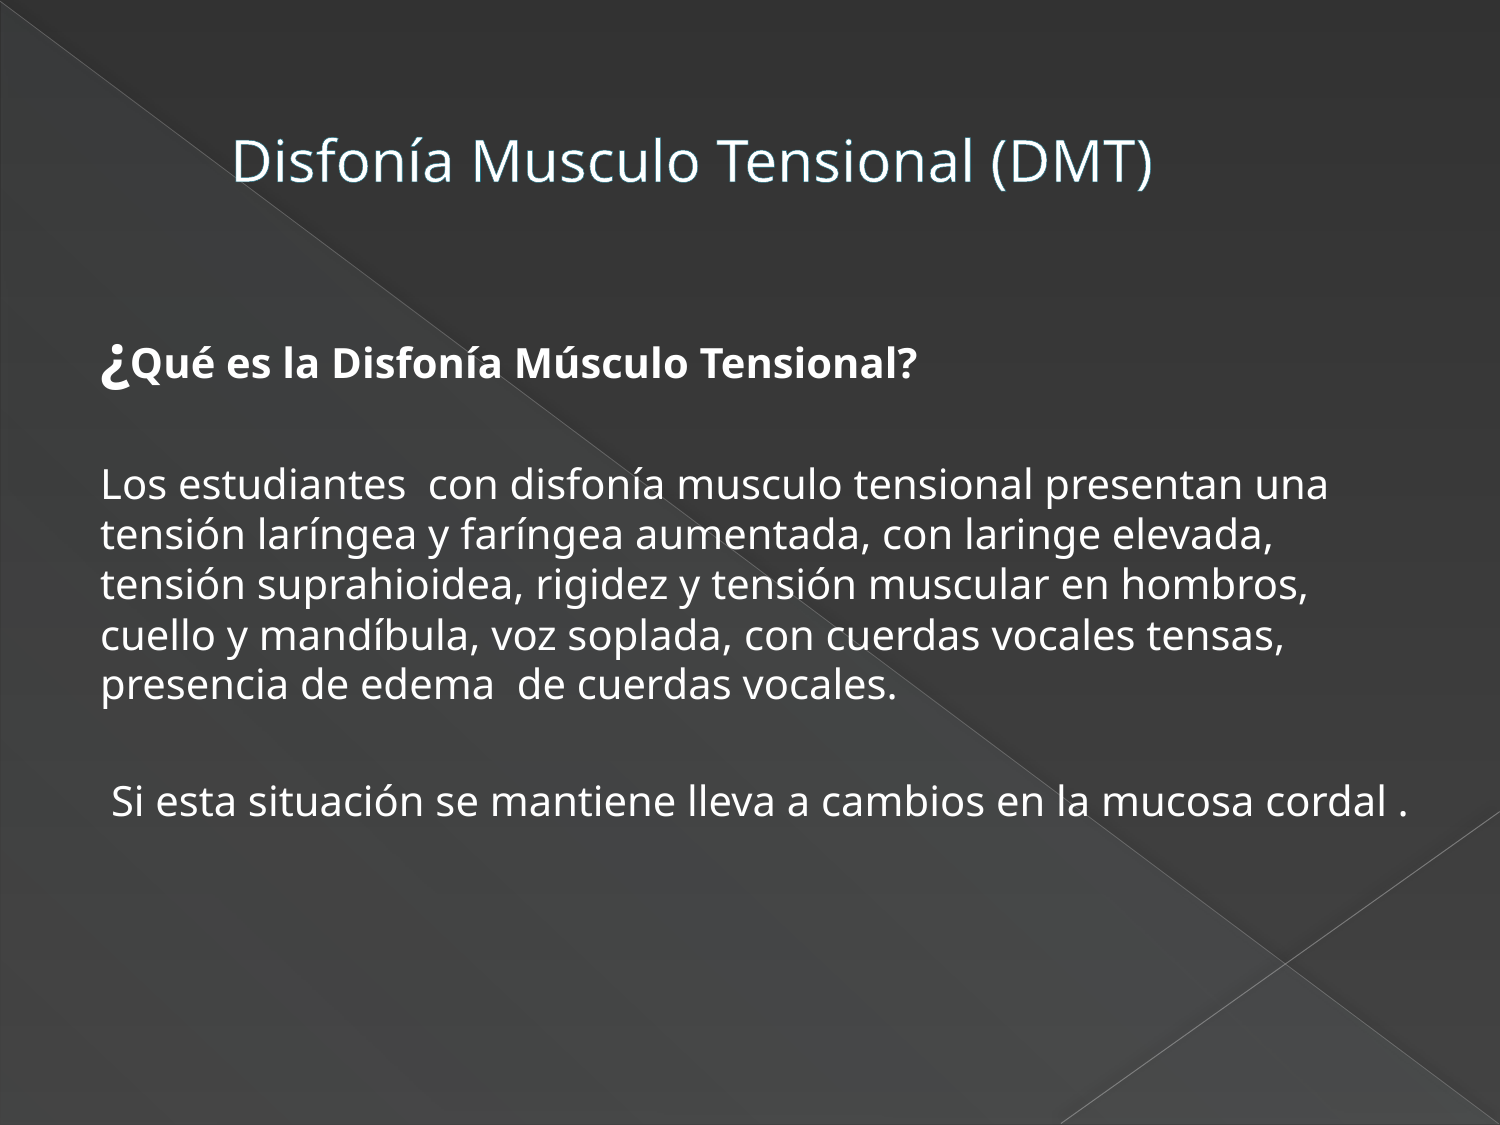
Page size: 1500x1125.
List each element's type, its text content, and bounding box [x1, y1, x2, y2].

list ¿Qué es la Disfonía Músculo Tensional? Los estudiantes con disfonía musculo tensional presentan una tensión laríngea y faríngea aumentada, con laringe elevada, tensión suprahioidea, rigidez y tensión muscular en hombros, cuello y mandíbula, voz soplada, con cuerdas vocales tensas, presencia de edema de cuerdas vocales. Si esta situación se mantiene lleva a cambios en la mucosa cordal . [75, 308, 1425, 1059]
title Disfonía Musculo Tensional (DMT) [75, 43, 1425, 274]
